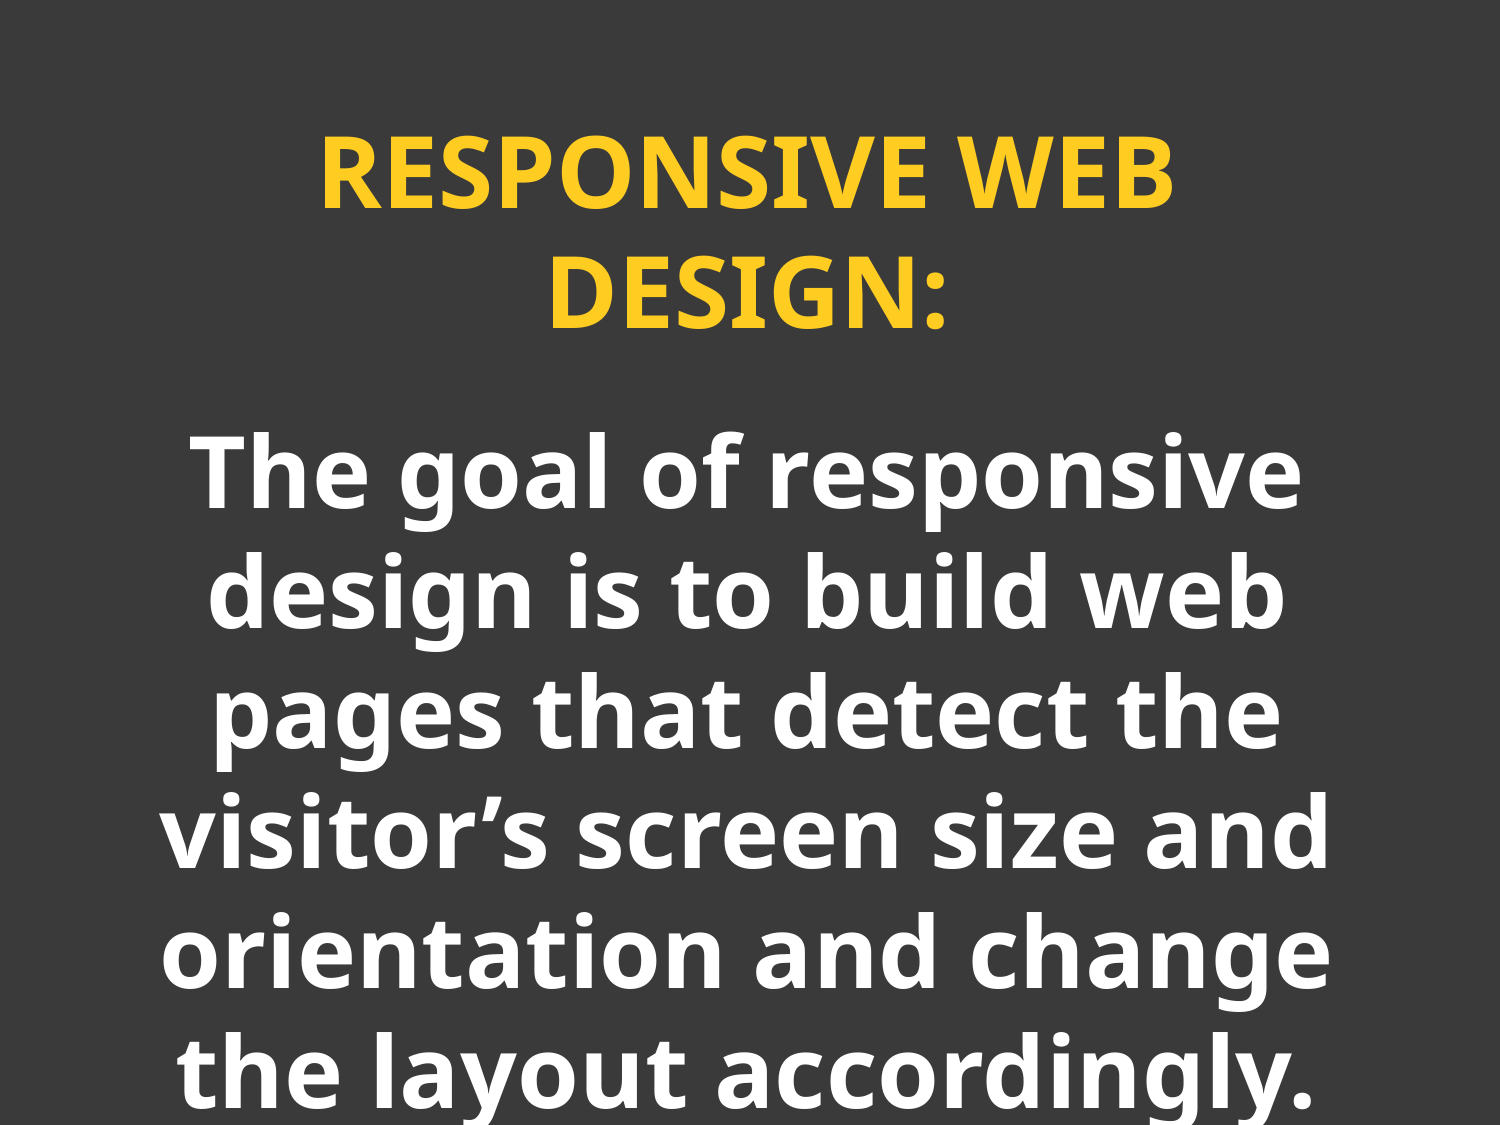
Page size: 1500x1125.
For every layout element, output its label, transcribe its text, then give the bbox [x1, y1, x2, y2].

text_box RESPONSIVE WEB DESIGN: The goal of responsive design is to build web pages that detect the visitor’s screen size and orientation and change the layout accordingly. [106, 101, 1388, 1125]
